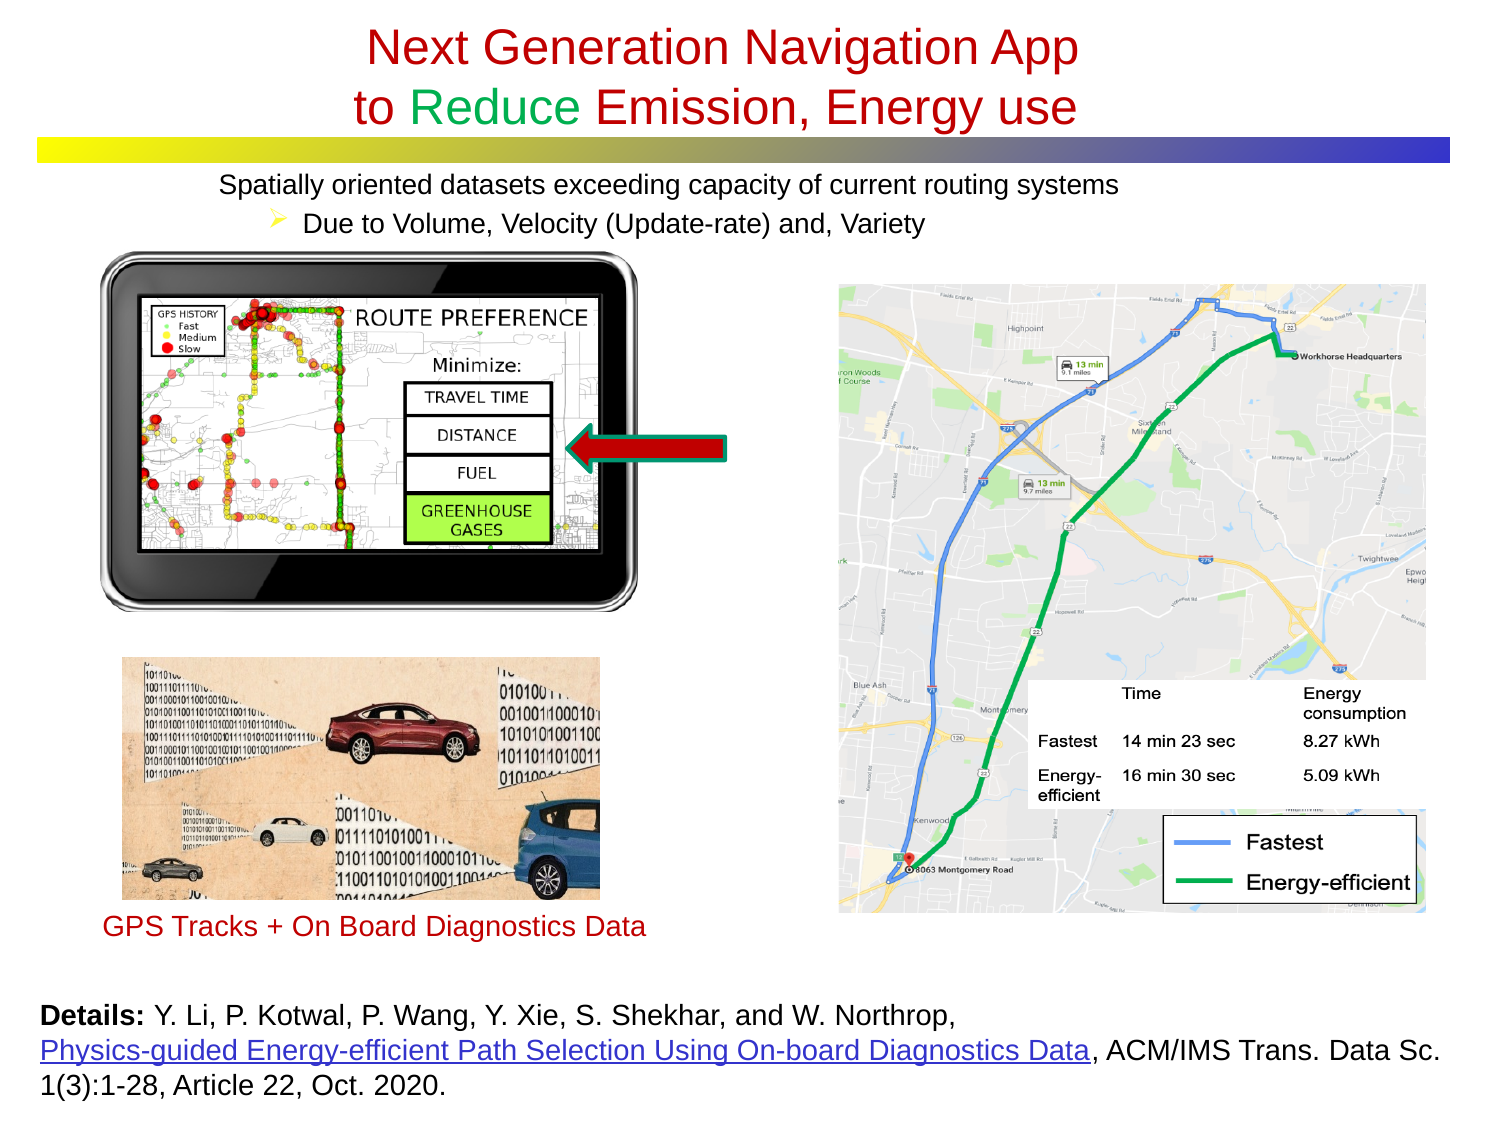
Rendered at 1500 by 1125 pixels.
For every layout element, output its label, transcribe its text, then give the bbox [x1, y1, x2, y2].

picture [837, 284, 1426, 913]
picture [99, 249, 638, 613]
text_box GPS Tracks + On Board Diagnostics Data [87, 899, 700, 950]
text_box Details: Y. Li, P. Kotwal, P. Wang, Y. Xie, S. Shekhar, and W. Northrop, Physics-guided Energy-efficient Path Selection Using On-board Diagnostics Data, ACM/IMS Trans. Data Sc. 1(3):1-28, Article 22, Oct. 2020. [24, 989, 1475, 1109]
text_box [642, 434, 728, 463]
list Spatially oriented datasets exceeding capacity of current routing systems Due to Volume, Velocity (Update-rate) and, Variety [203, 158, 1234, 261]
text_box Next Generation Navigation App to Reduce Emission, Energy use [78, 37, 1382, 112]
picture [122, 657, 601, 900]
